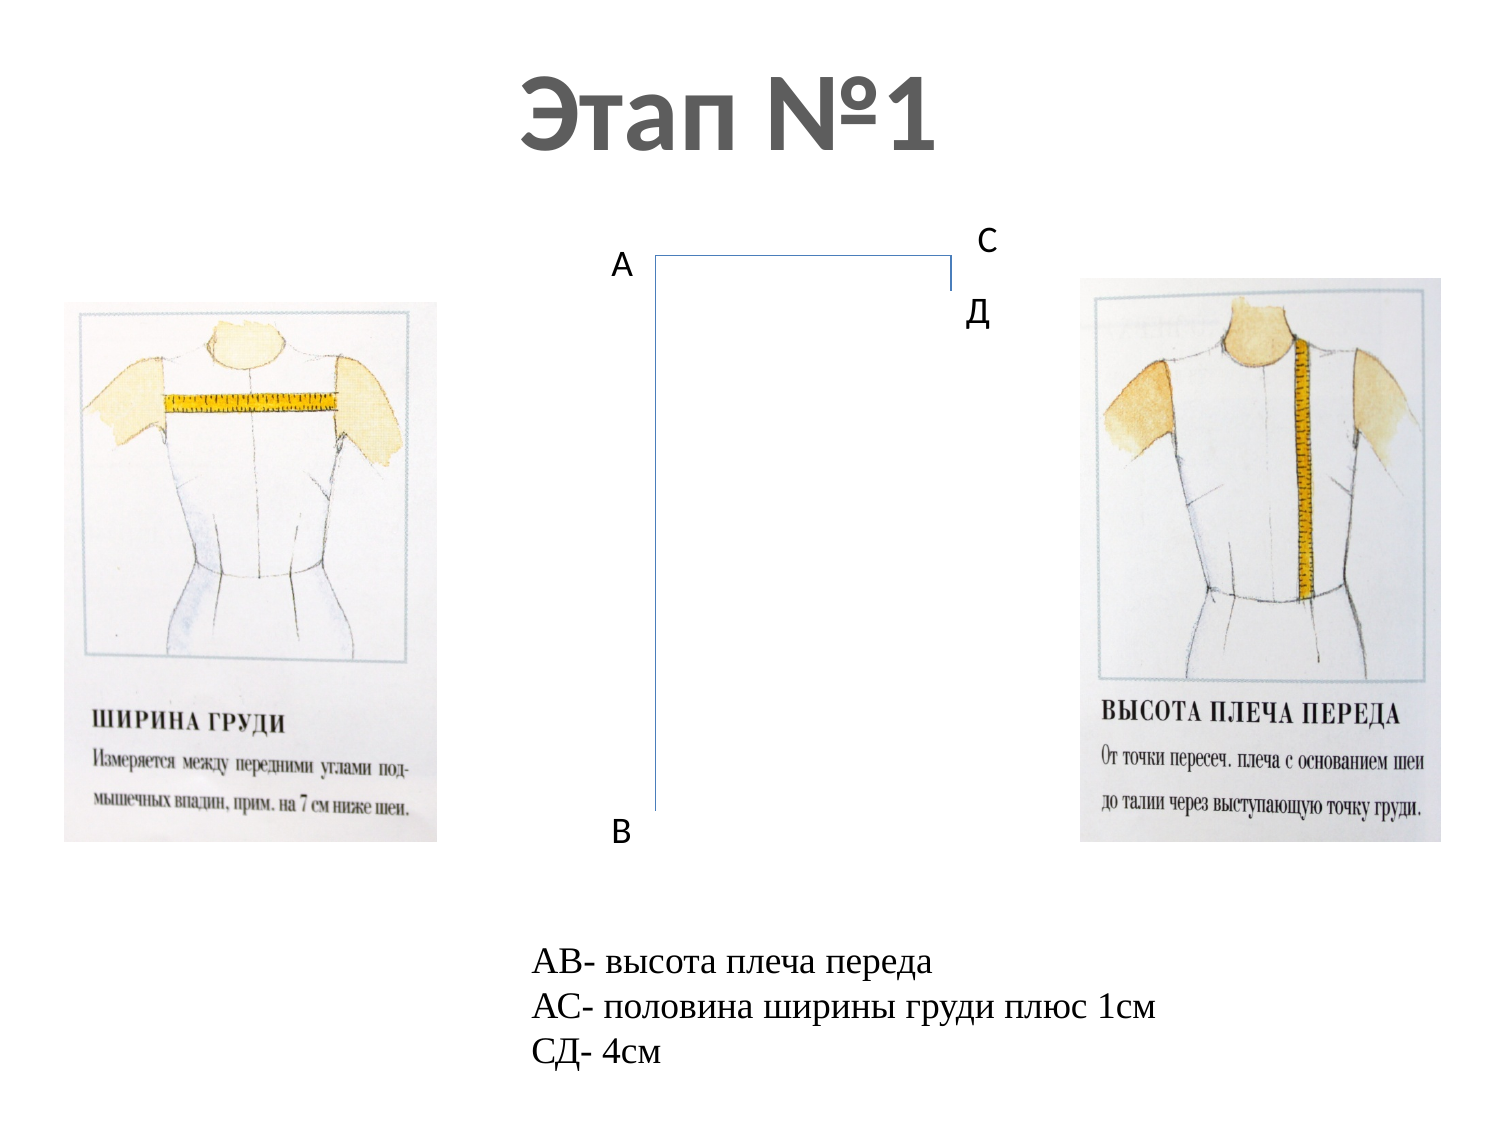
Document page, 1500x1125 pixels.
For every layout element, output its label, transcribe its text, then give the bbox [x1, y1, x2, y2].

text_box Этап №1 [504, 30, 955, 181]
text_box В [596, 798, 647, 859]
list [1080, 278, 1442, 842]
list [64, 302, 438, 842]
text_box Д [951, 278, 1006, 339]
text_box А [596, 231, 649, 292]
text_box С [962, 208, 1013, 268]
text_box АВ- высота плеча переда АС- половина ширины груди плюс 1см СД- 4см [516, 928, 1172, 1079]
